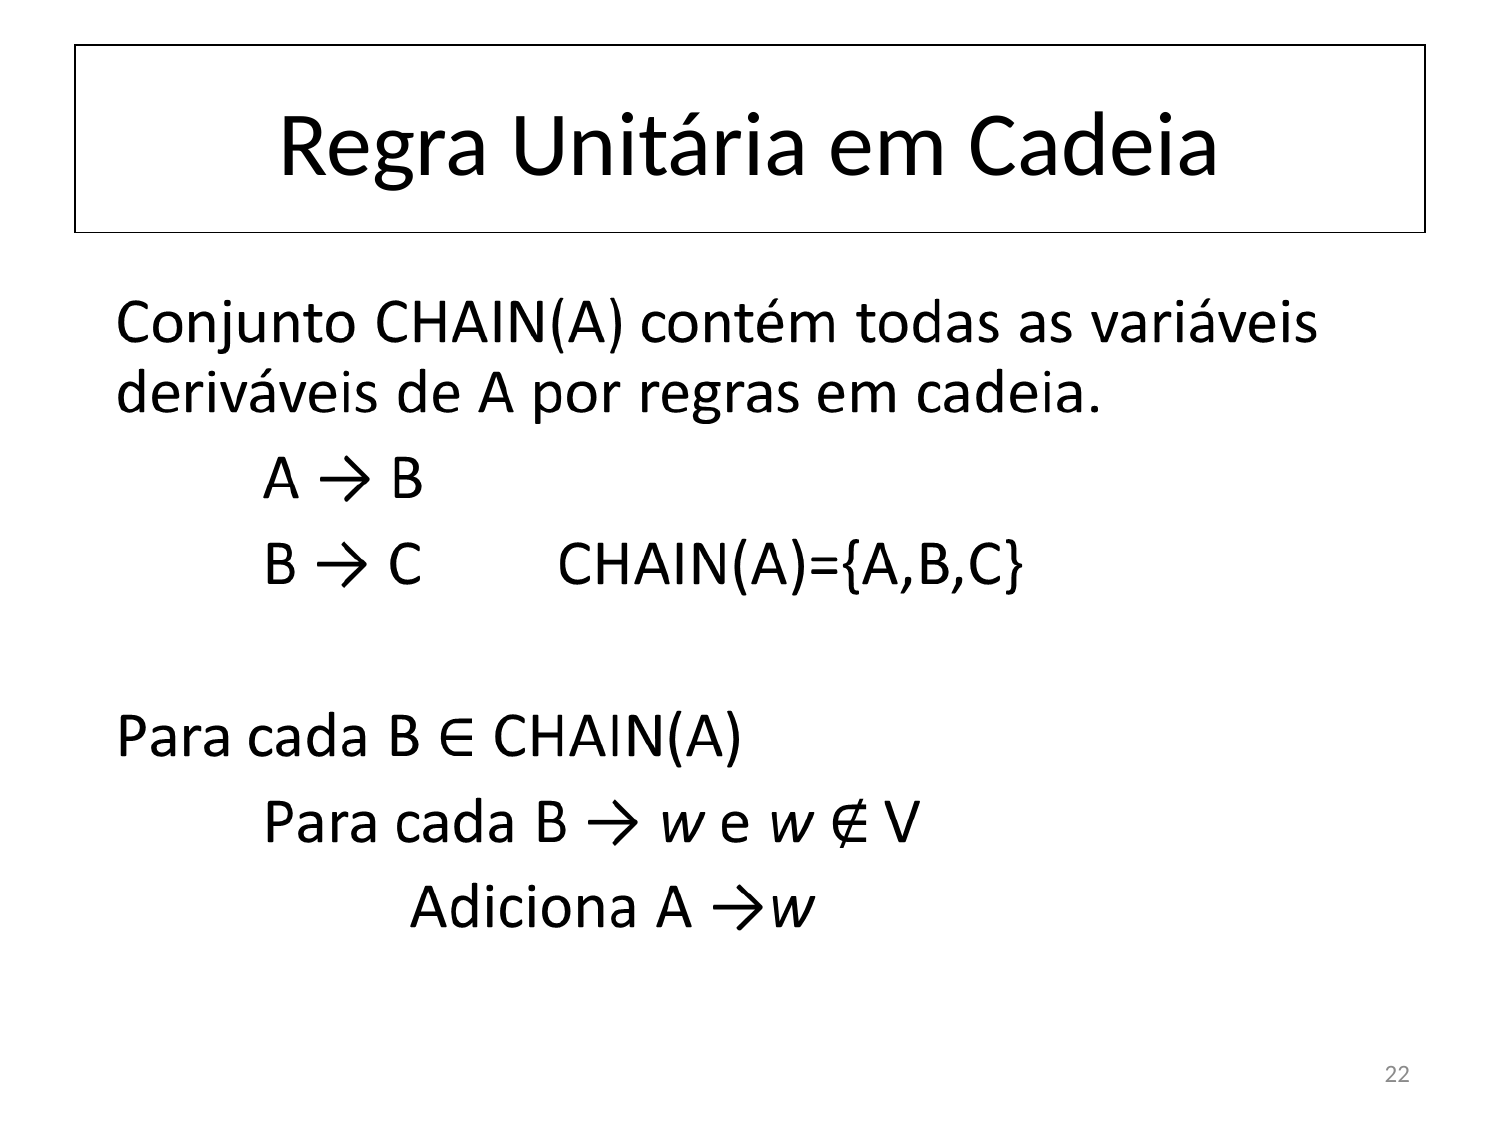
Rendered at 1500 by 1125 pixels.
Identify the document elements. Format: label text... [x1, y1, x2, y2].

list [74, 262, 1426, 1006]
slide_number 22 [1074, 1042, 1425, 1103]
title Regra Unitária em Cadeia [74, 44, 1426, 233]
